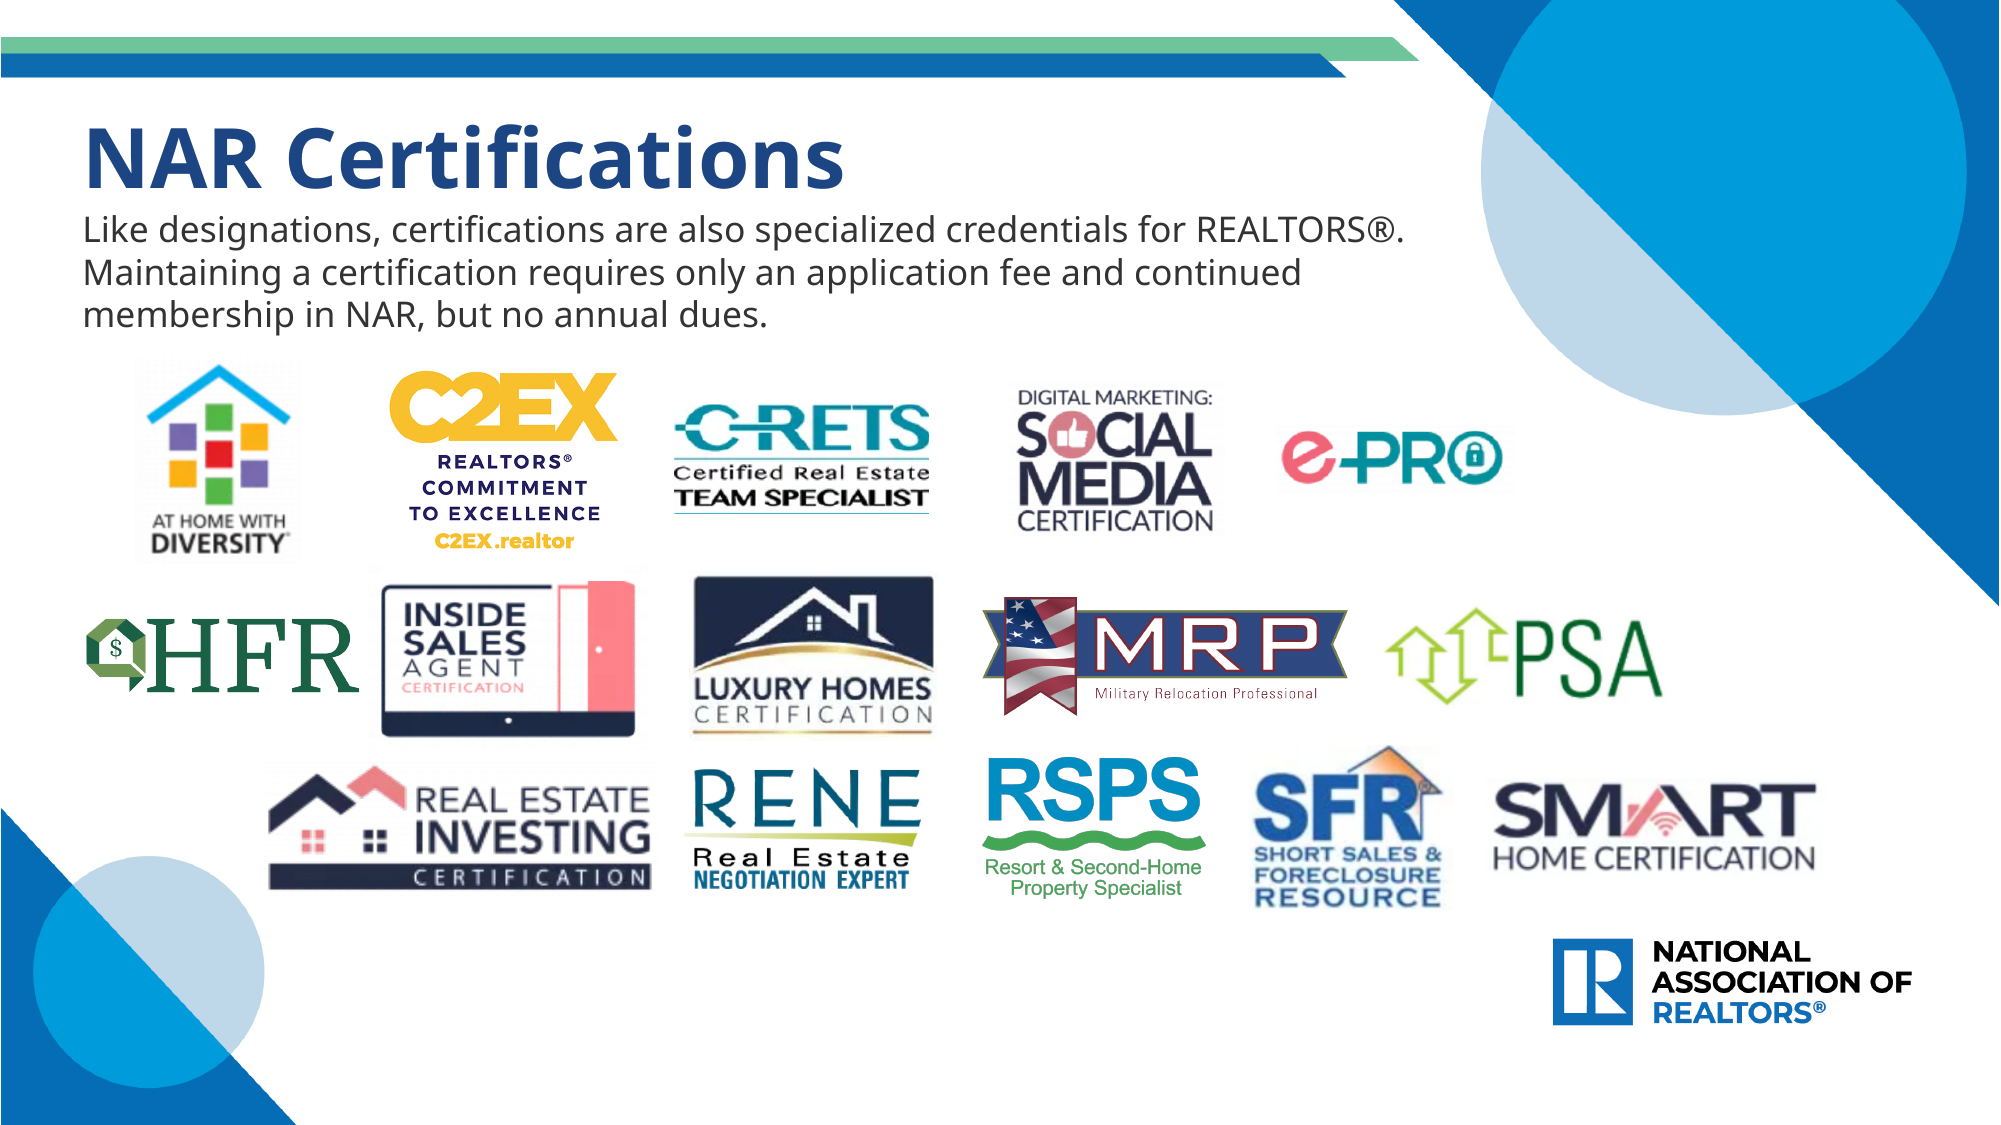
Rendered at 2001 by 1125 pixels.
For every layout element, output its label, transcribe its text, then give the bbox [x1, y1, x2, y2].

text_box Like designations, certifications are also specialized credentials for REALTORS®. Maintaining a certification requires only an application fee and continued membership in NAR, but no annual dues. [67, 200, 1446, 343]
text_box NAR Certifications [67, 97, 1501, 213]
picture [1, 0, 1999, 1125]
